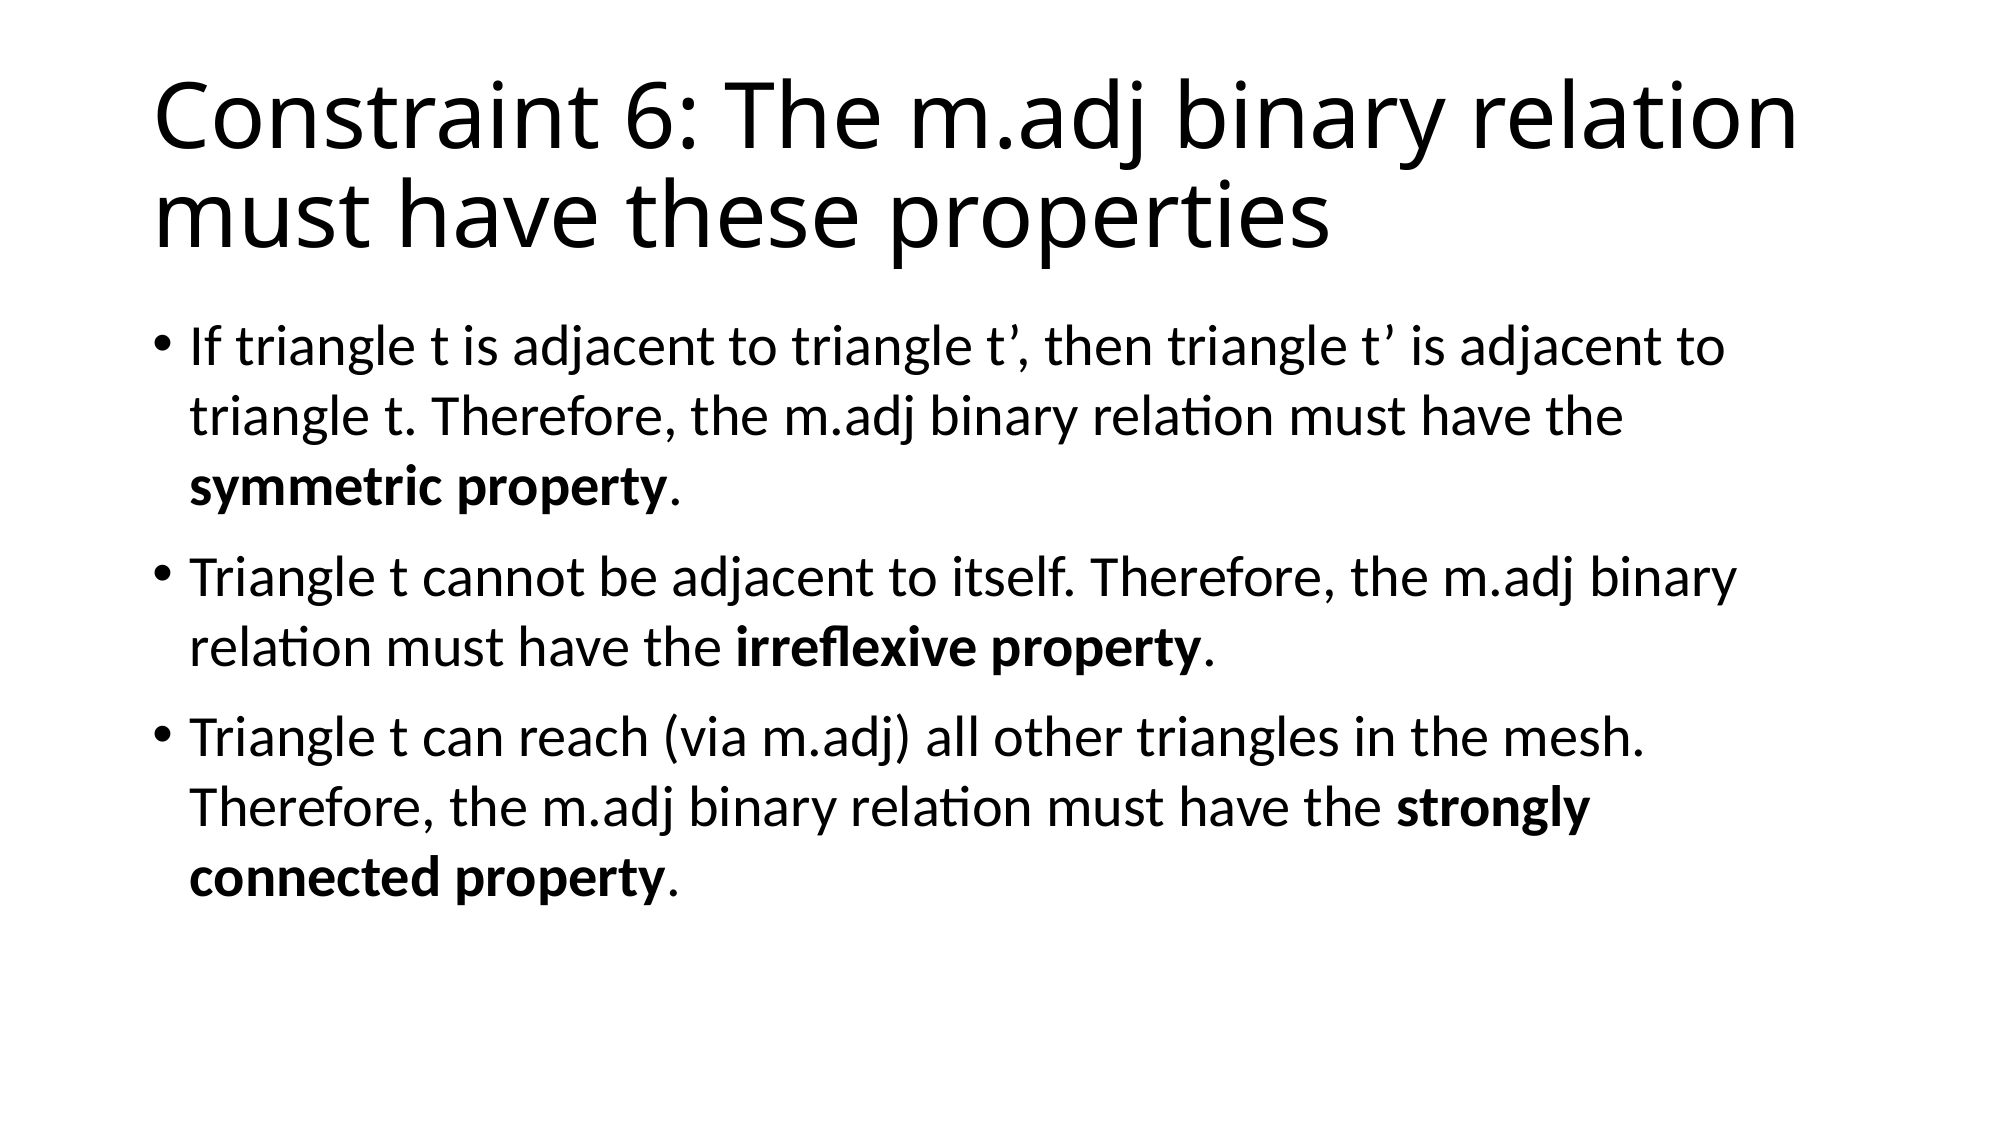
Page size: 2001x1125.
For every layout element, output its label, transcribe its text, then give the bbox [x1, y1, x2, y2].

title Constraint 6: The m.adj binary relation must have these properties [137, 59, 1863, 278]
list If triangle t is adjacent to triangle t’, then triangle t’ is adjacent to triangle t. Therefore, the m.adj binary relation must have the symmetric property. Triangle t cannot be adjacent to itself. Therefore, the m.adj binary relation must have the irreflexive property. Triangle t can reach (via m.adj) all other triangles in the mesh. Therefore, the m.adj binary relation must have the strongly connected property. [137, 299, 1863, 1014]
